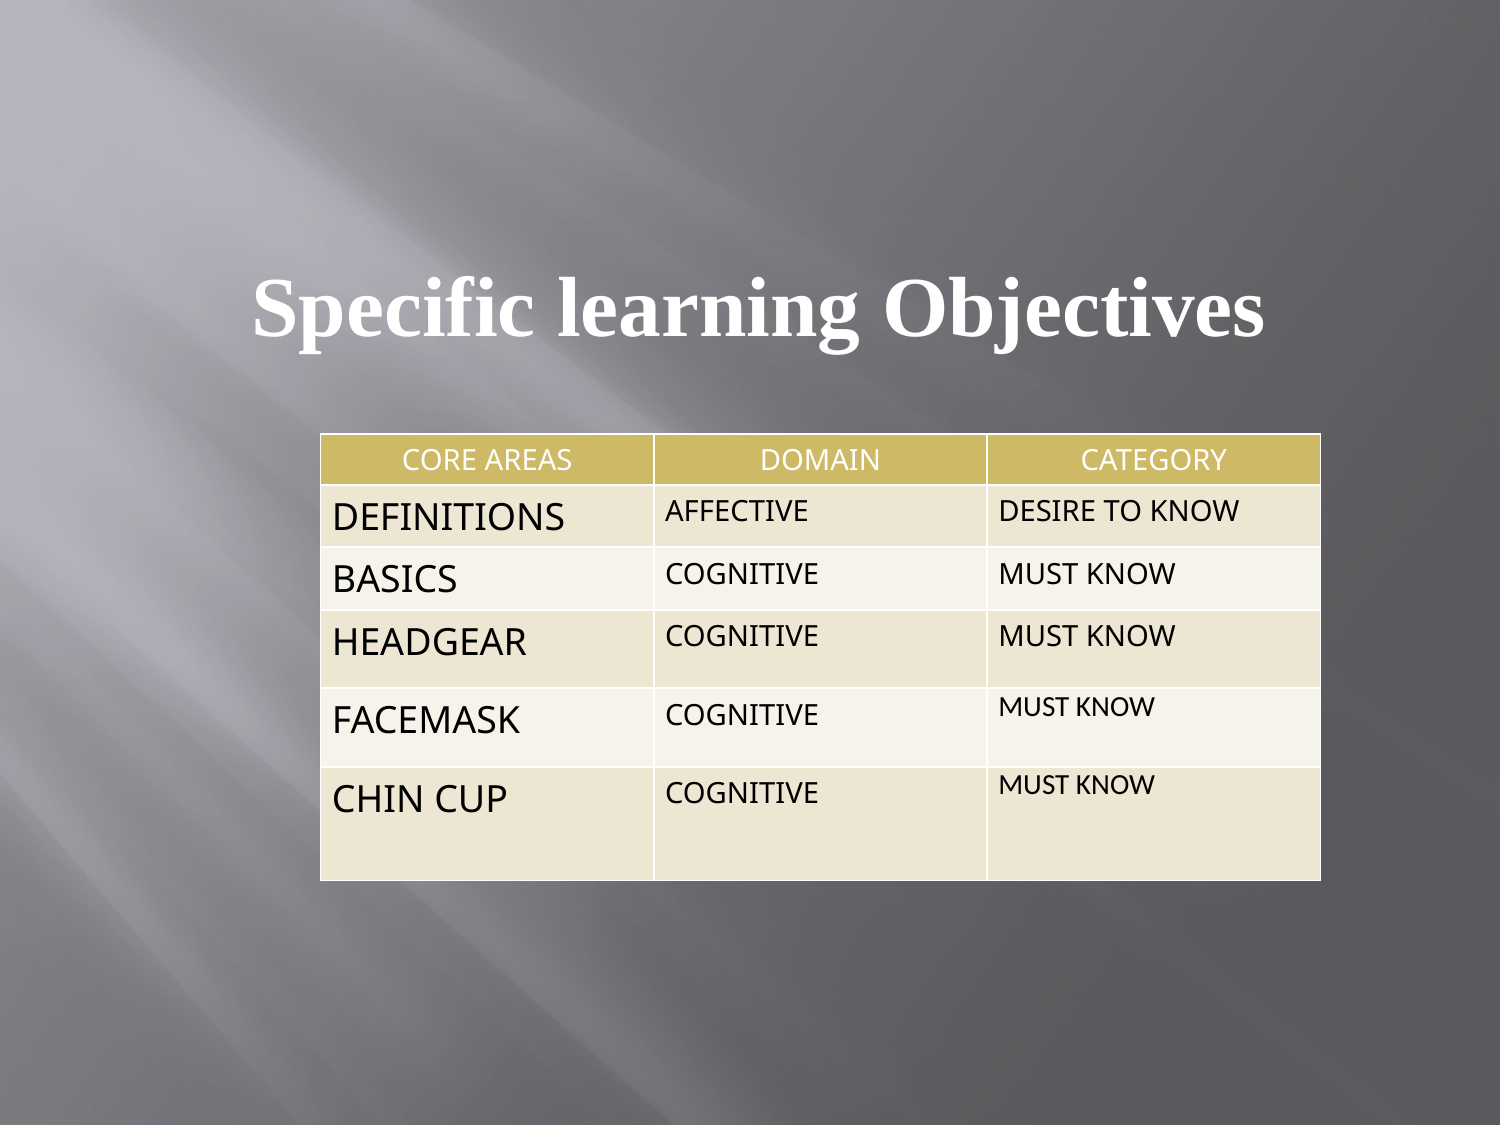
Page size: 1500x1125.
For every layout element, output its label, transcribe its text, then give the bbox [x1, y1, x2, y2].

table_header CORE AREAS [321, 435, 653, 484]
table_cell COGNITIVE [655, 548, 986, 609]
table_cell CHIN CUP [321, 768, 653, 880]
table_cell AFFECTIVE [655, 486, 986, 546]
title Specific learning Objectives [201, 239, 1341, 375]
table_cell MUST KNOW [988, 548, 1320, 609]
table_cell MUST KNOW [988, 768, 1320, 880]
table_cell COGNITIVE [655, 768, 986, 880]
table_cell MUST KNOW [988, 611, 1320, 687]
table_cell MUST KNOW [988, 689, 1320, 766]
table_cell DEFINITIONS [321, 486, 653, 546]
table_header DOMAIN [655, 435, 986, 484]
table_cell HEADGEAR [321, 611, 653, 687]
table_cell FACEMASK [321, 689, 653, 766]
table_cell COGNITIVE [655, 689, 986, 766]
table_cell DESIRE TO KNOW [988, 486, 1320, 546]
table_header CATEGORY [988, 435, 1320, 484]
table_cell COGNITIVE [655, 611, 986, 687]
table_cell BASICS [321, 548, 653, 609]
